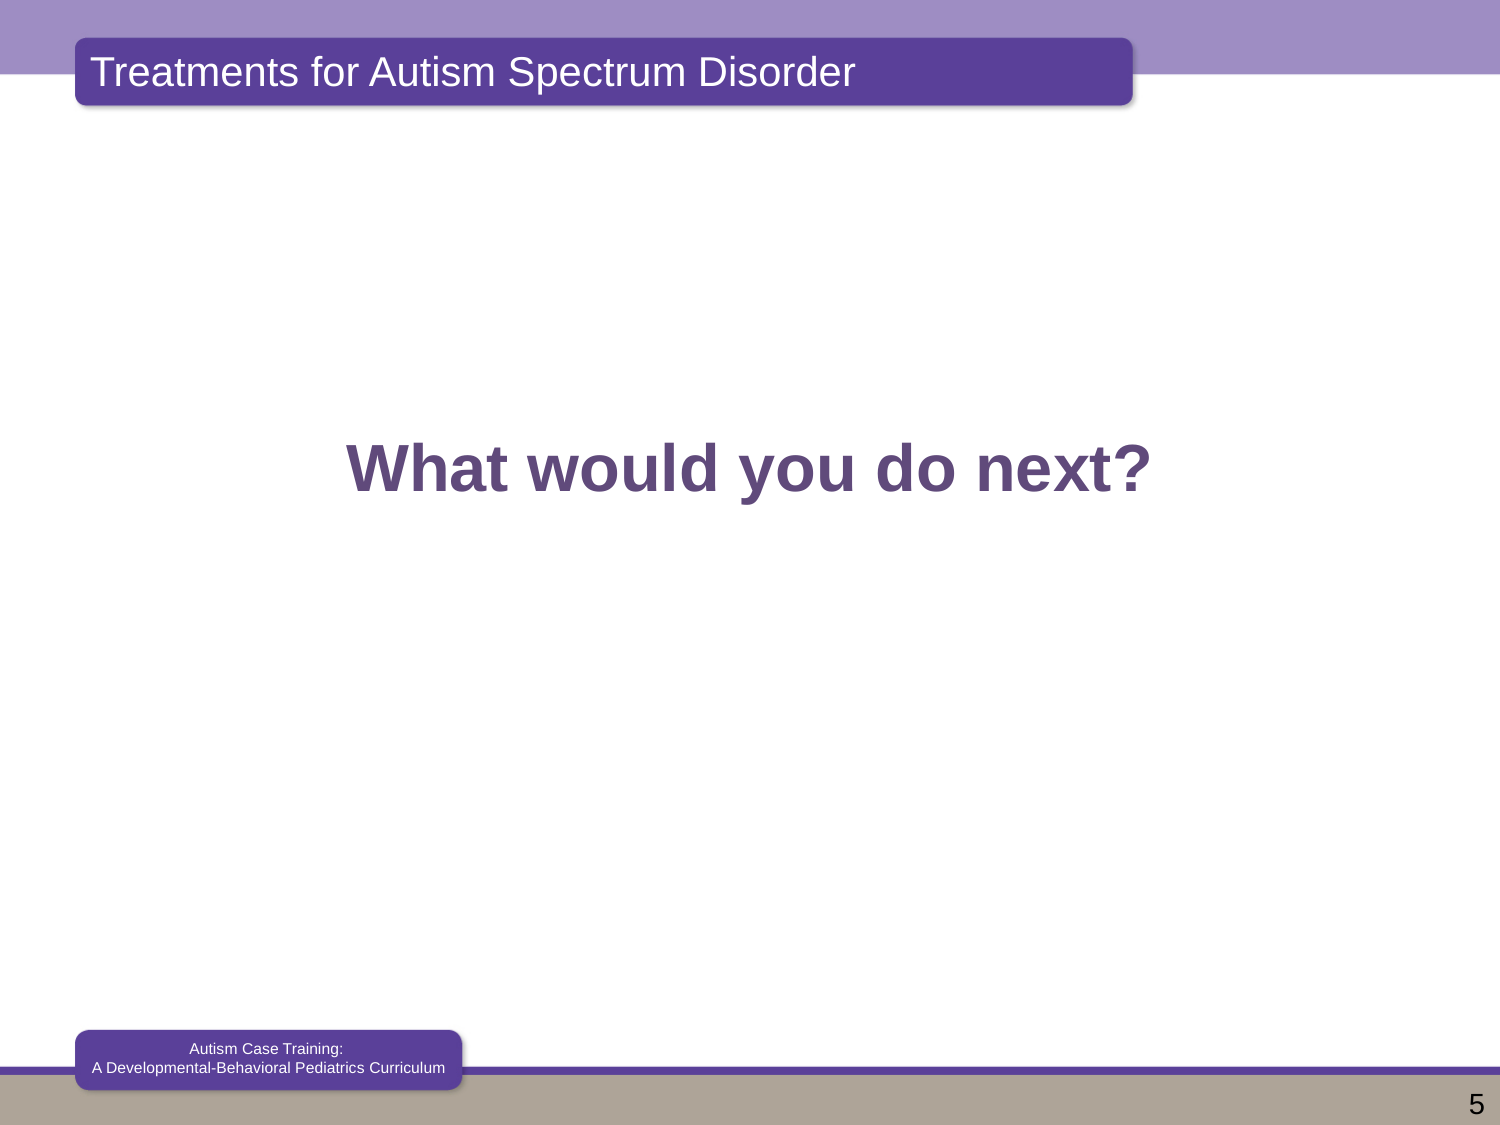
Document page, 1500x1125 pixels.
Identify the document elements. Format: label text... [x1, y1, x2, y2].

list What would you do next? [74, 337, 1426, 713]
picture [0, 0, 1500, 1125]
